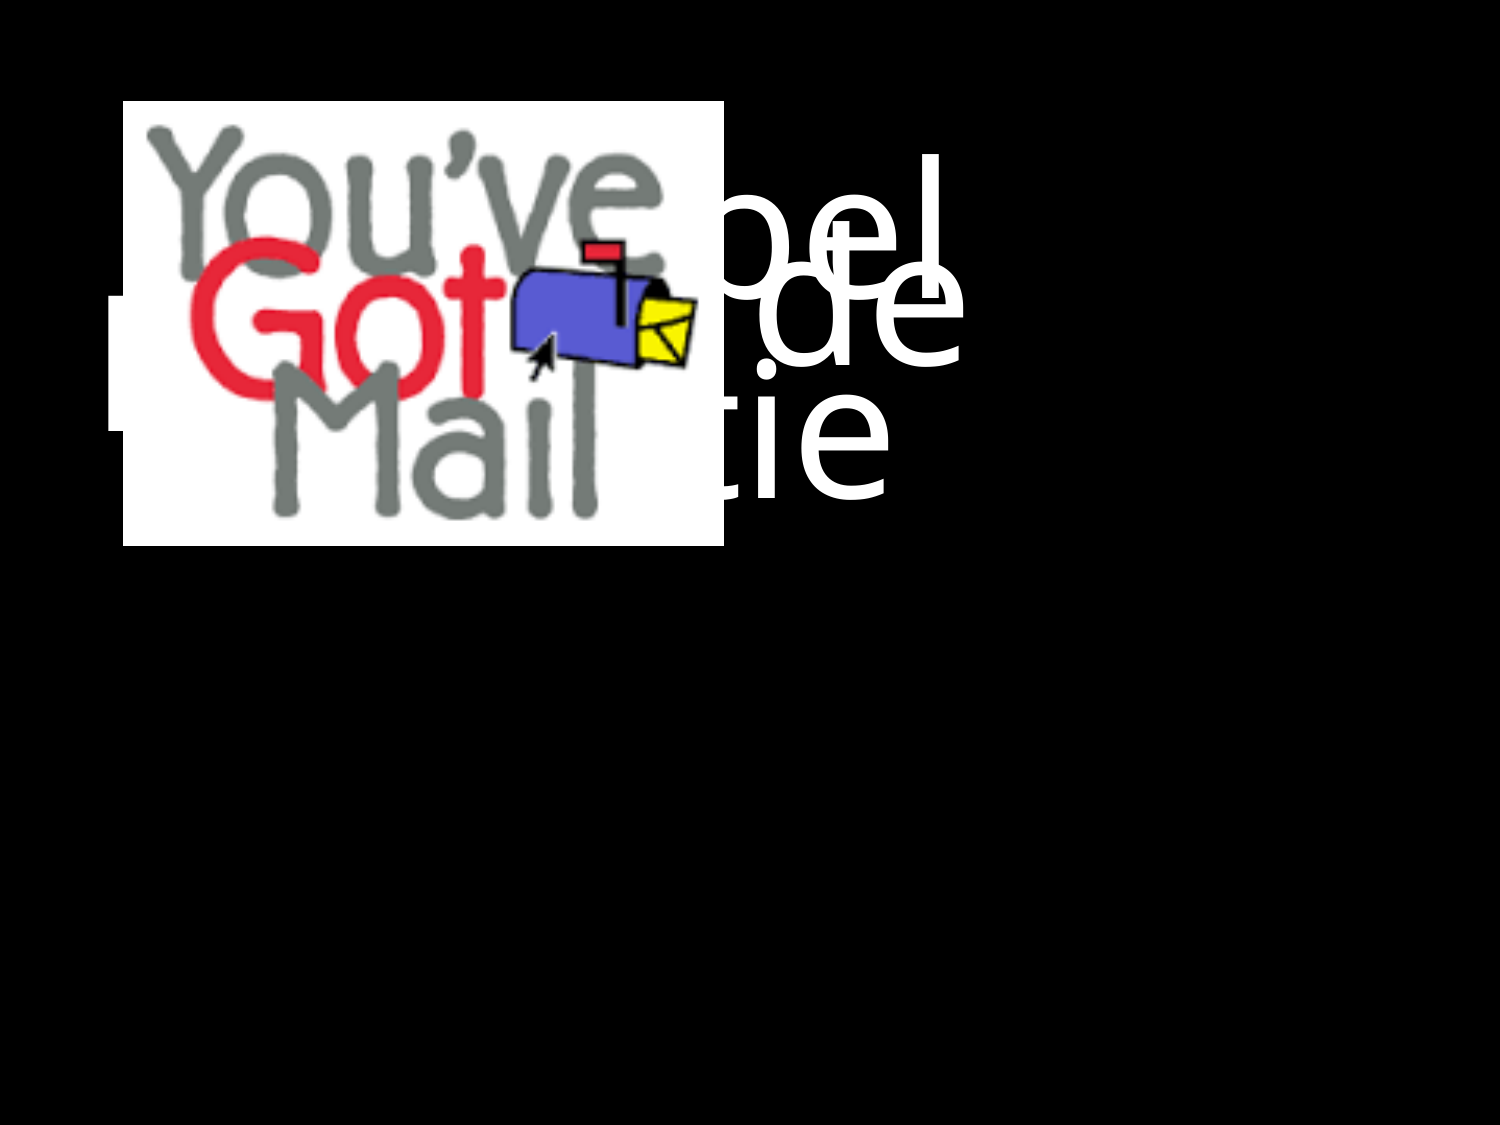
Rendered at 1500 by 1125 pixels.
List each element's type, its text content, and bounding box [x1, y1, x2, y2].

picture [123, 101, 725, 546]
list de bijbel Jezus, de Heer profetie [75, 262, 1425, 1005]
title [75, 45, 1425, 233]
